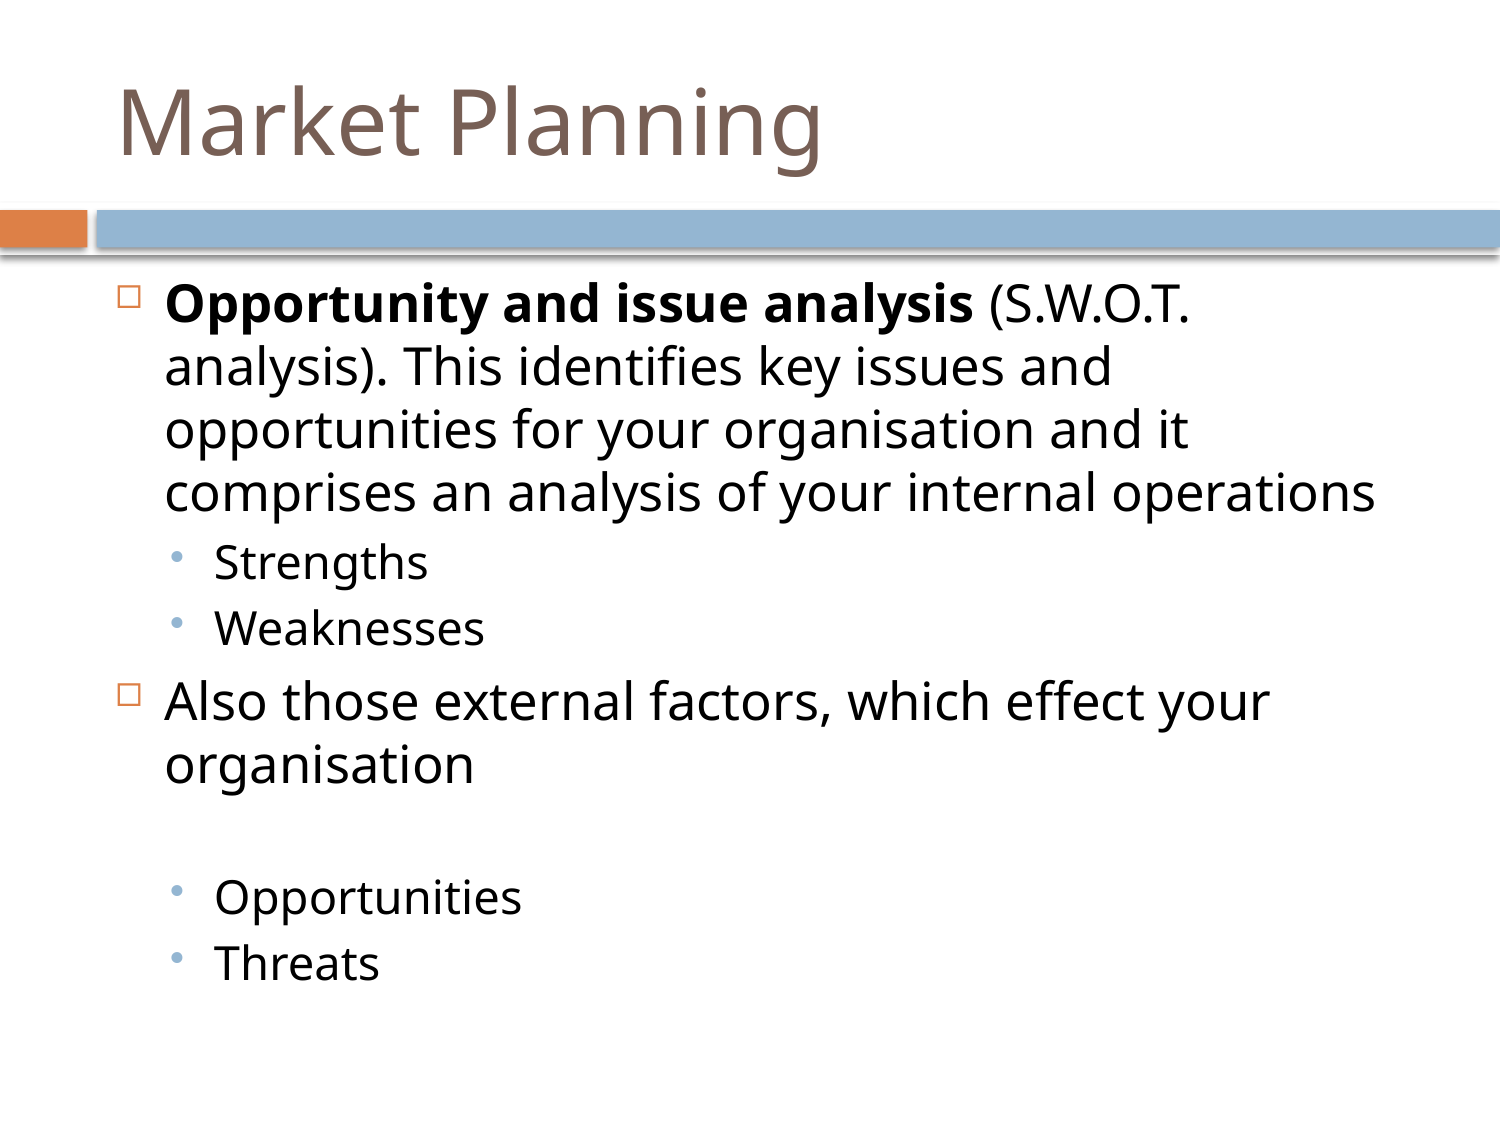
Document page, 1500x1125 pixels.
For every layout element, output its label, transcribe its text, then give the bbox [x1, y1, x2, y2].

title Market Planning [100, 37, 1438, 200]
list Opportunity and issue analysis (S.W.O.T. analysis). This identifies key issues and opportunities for your organisation and it comprises an analysis of your internal operations Strengths Weaknesses Also those external factors, which effect your organisation Opportunities Threats [100, 262, 1438, 1000]
